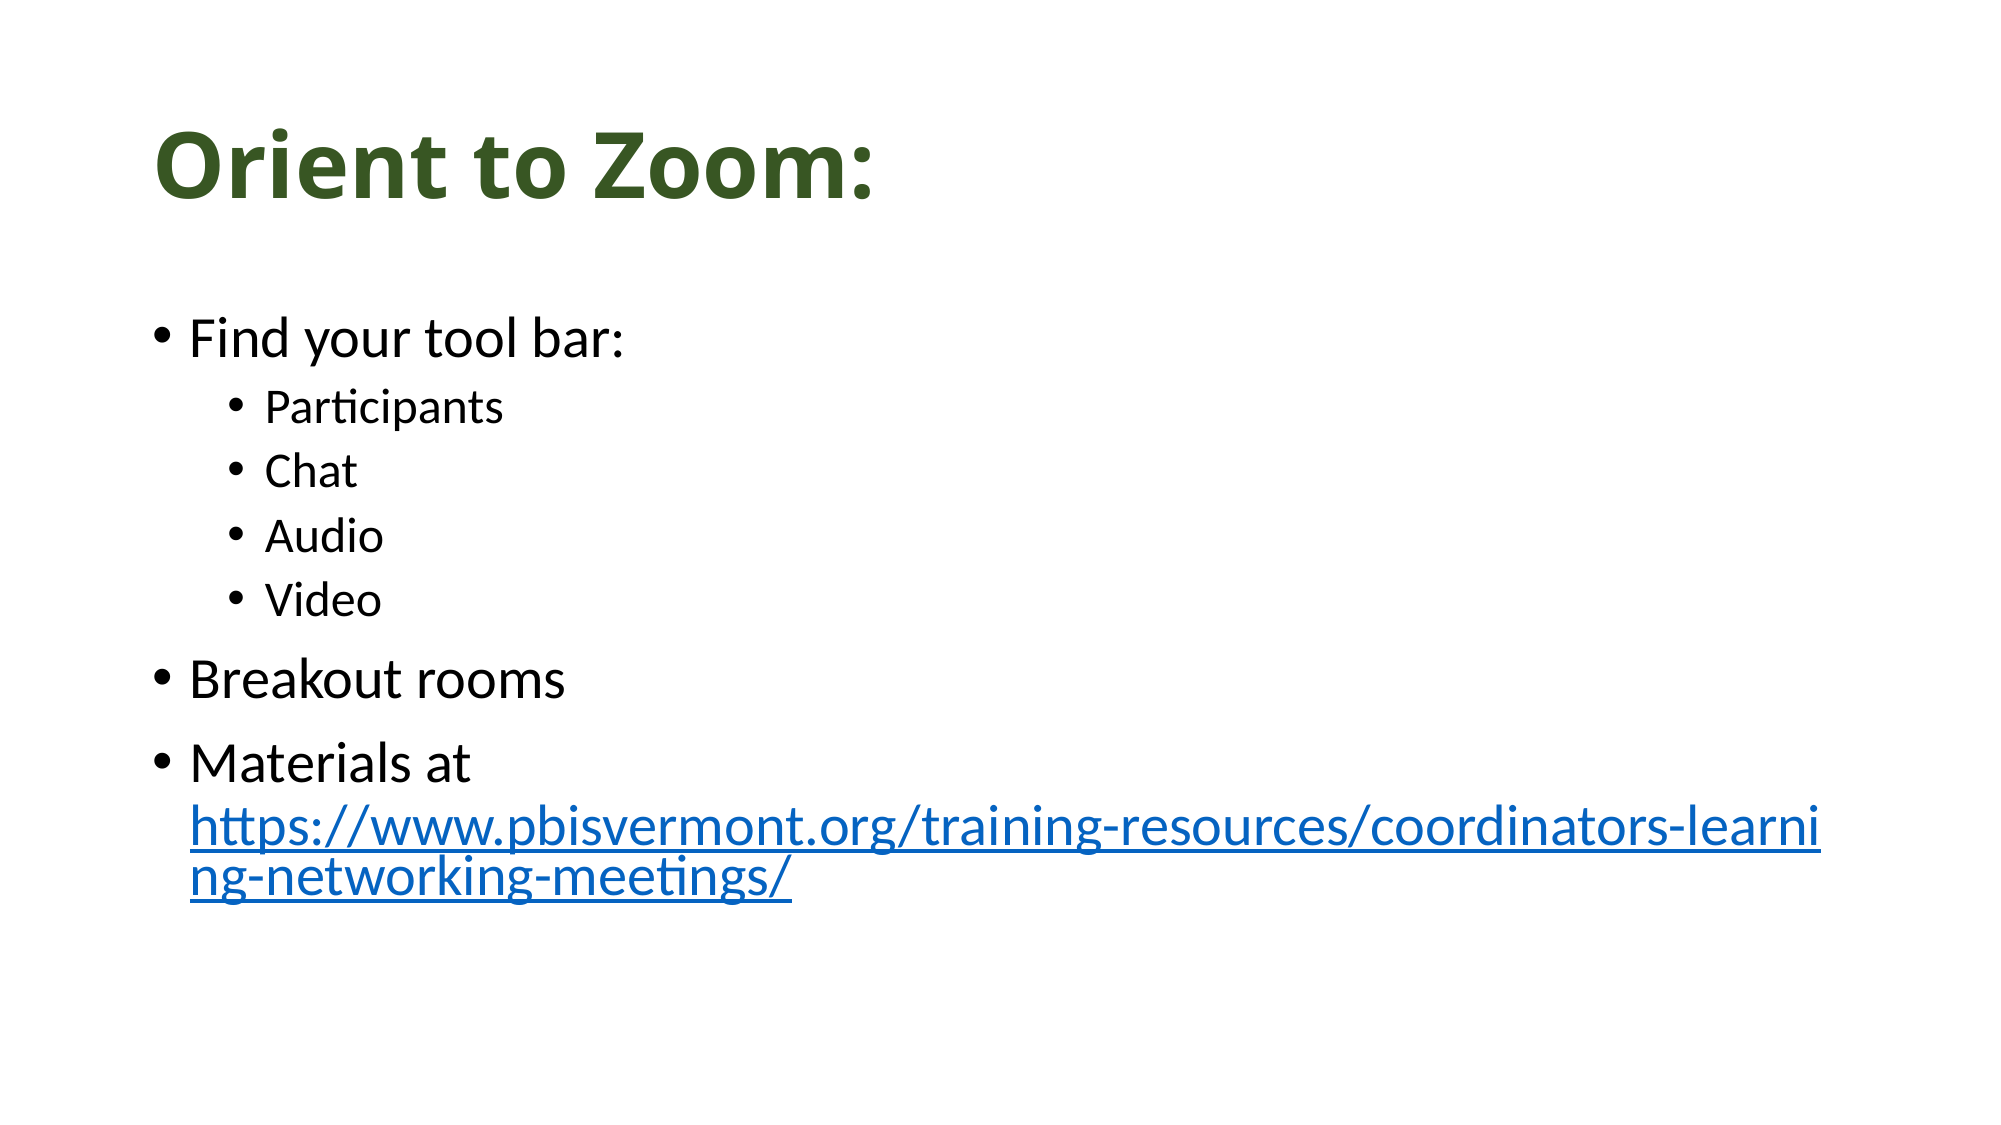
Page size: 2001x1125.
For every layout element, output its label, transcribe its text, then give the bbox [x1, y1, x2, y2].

list Find your tool bar: Participants Chat Audio Video Breakout rooms Materials at https://www.pbisvermont.org/training-resources/coordinators-learning-networking-meetings/ [137, 299, 1863, 1014]
title Orient to Zoom: [137, 59, 1863, 278]
